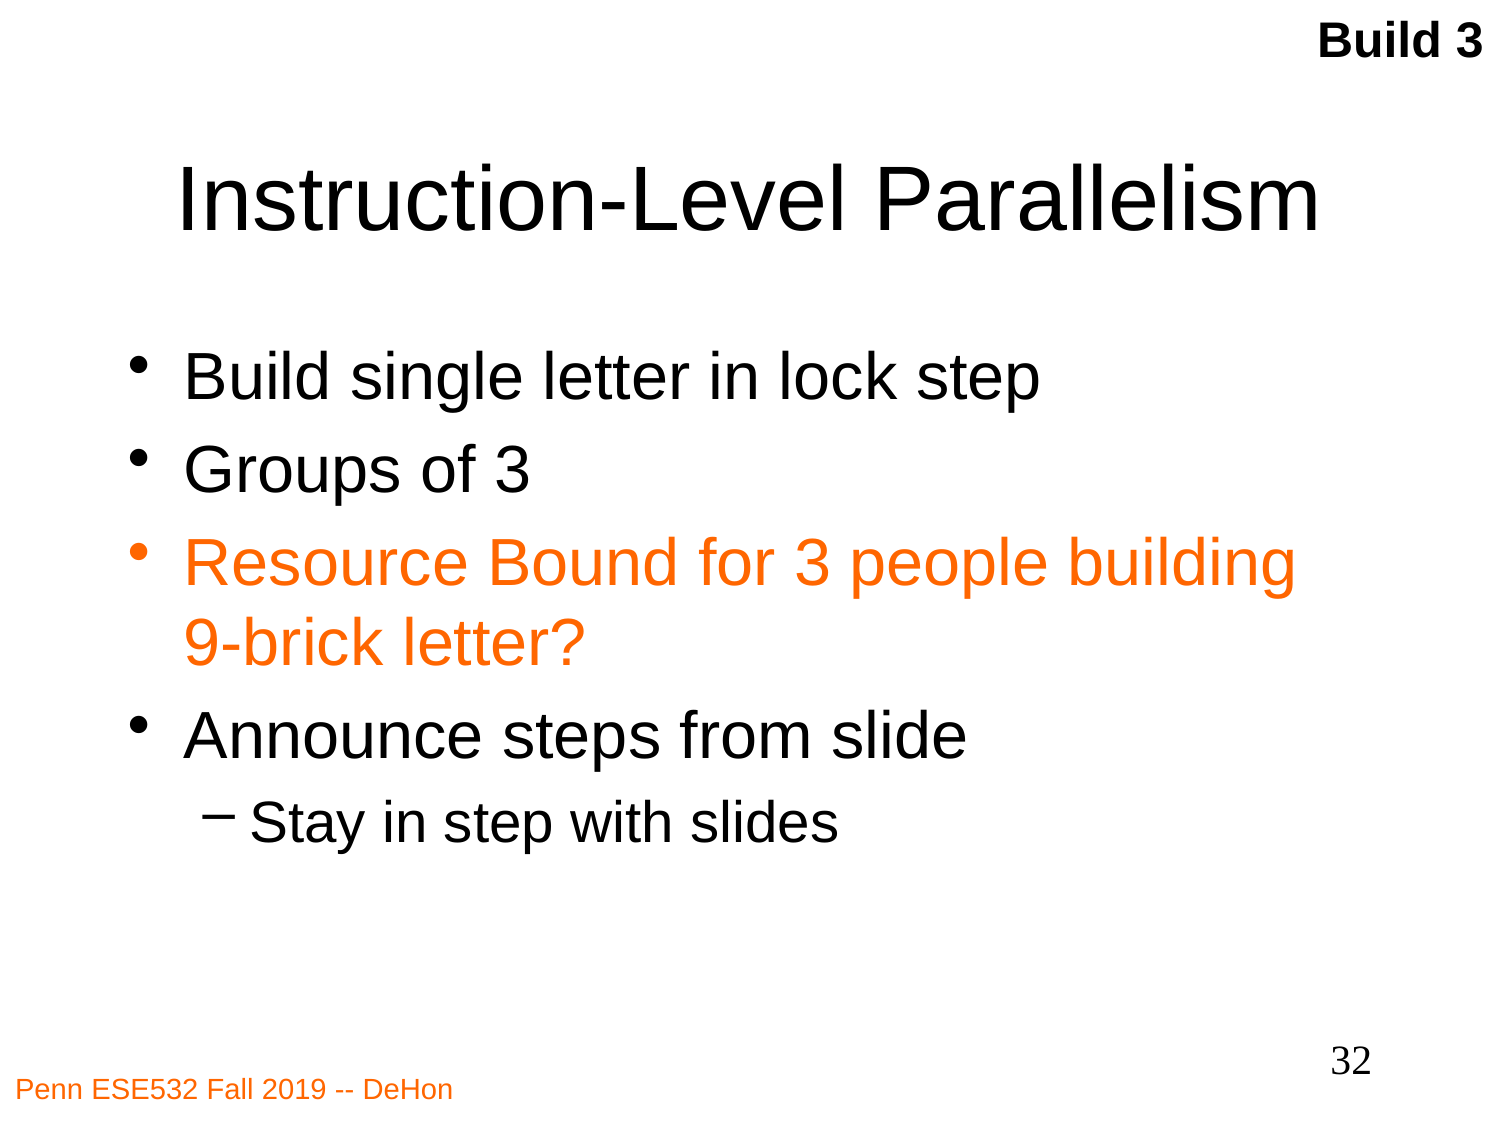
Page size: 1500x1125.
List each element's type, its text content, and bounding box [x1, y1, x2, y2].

slide_number Penn ESE532 Fall 2019 -- DeHon [0, 1062, 688, 1125]
list Build single letter in lock step Groups of 3 Resource Bound for 3 people building 9-brick letter? Announce steps from slide Stay in step with slides [112, 324, 1388, 1001]
slide_number 32 [1074, 1024, 1388, 1101]
title Instruction-Level Parallelism [112, 99, 1388, 288]
text_box Build 3 [1302, 0, 1499, 75]
